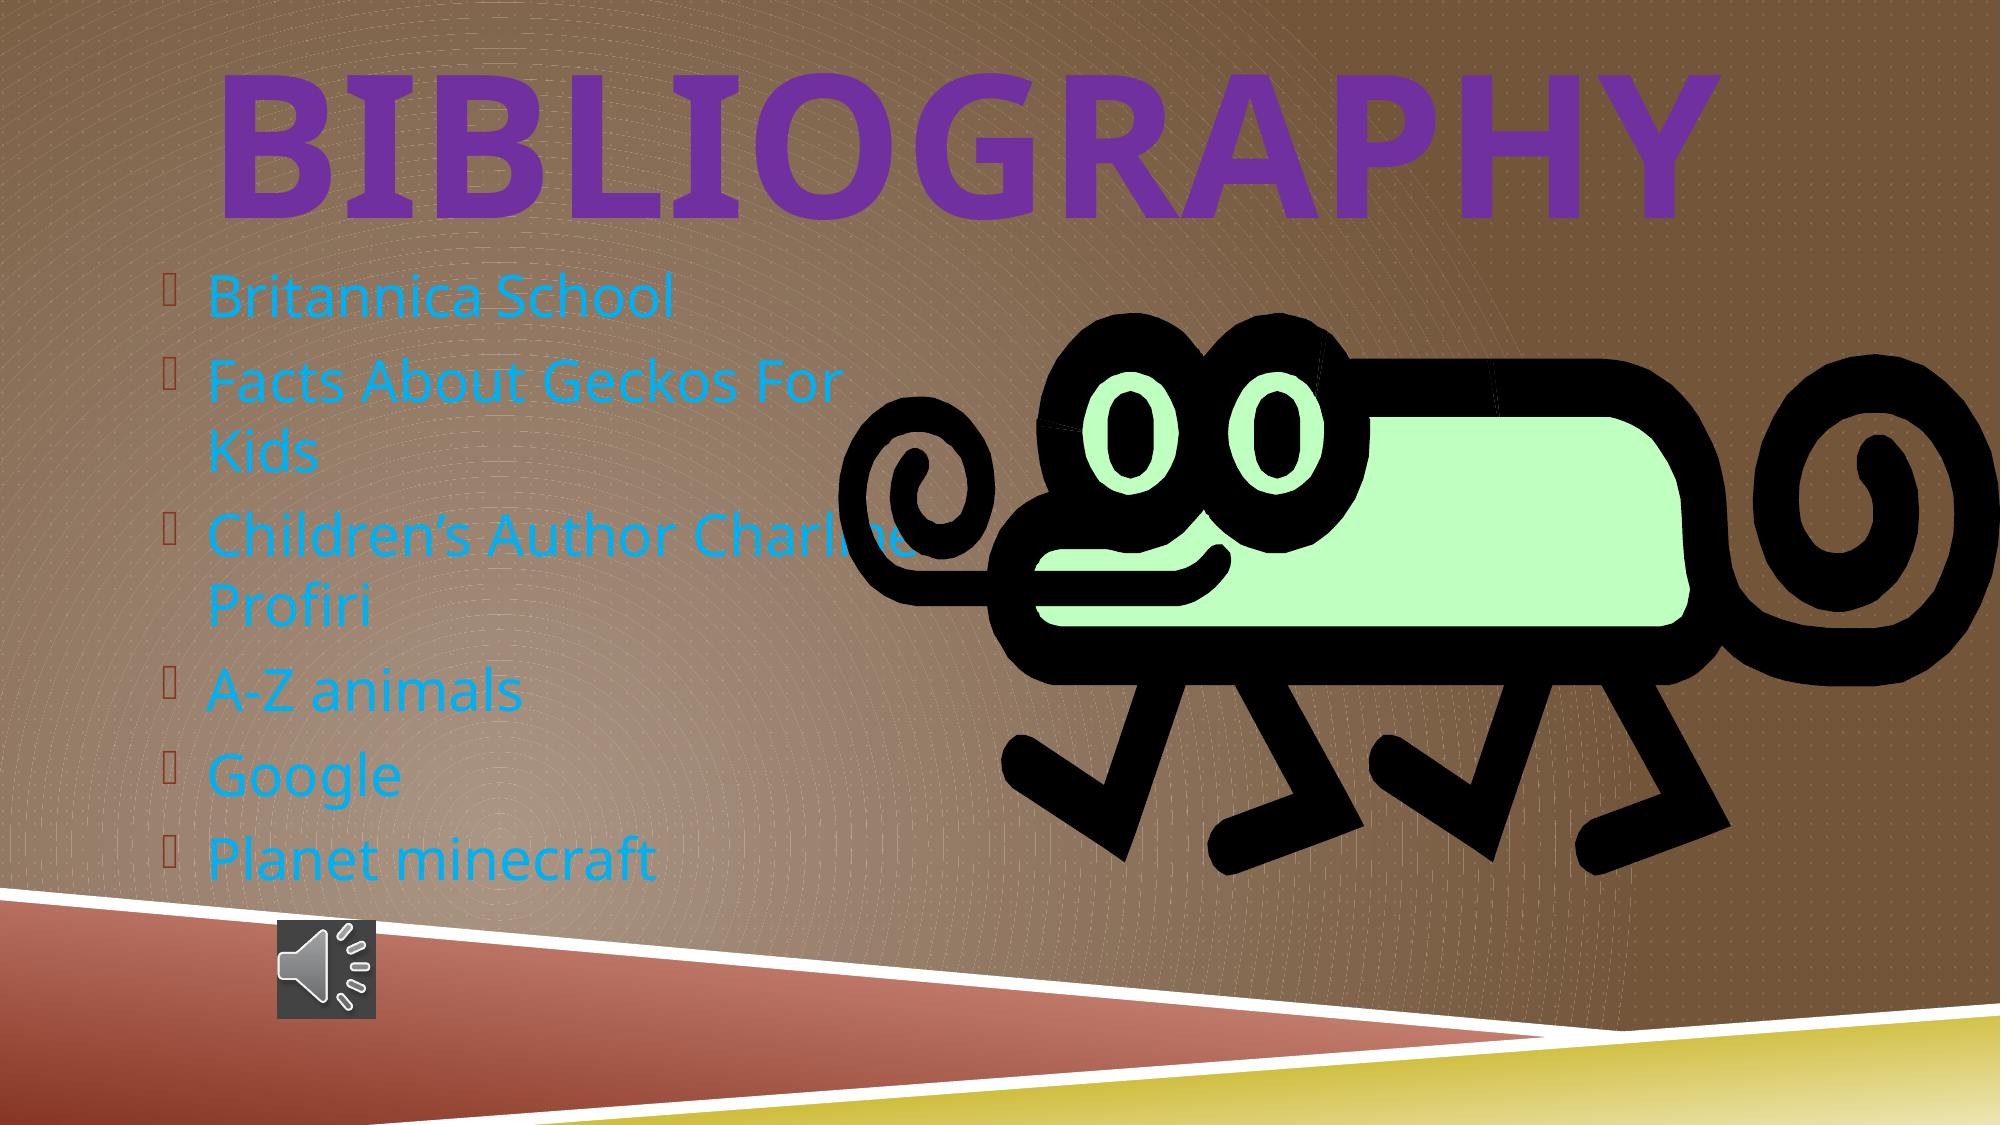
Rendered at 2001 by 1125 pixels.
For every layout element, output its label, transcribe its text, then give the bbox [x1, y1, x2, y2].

picture [276, 919, 377, 1020]
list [838, 312, 2000, 879]
list Britannica School Facts About Geckos For Kids Children’s Author Charline Profiri A-Z animals Google Planet minecraft [150, 251, 950, 888]
title BIBLIOGRAPHY [114, 45, 1815, 233]
